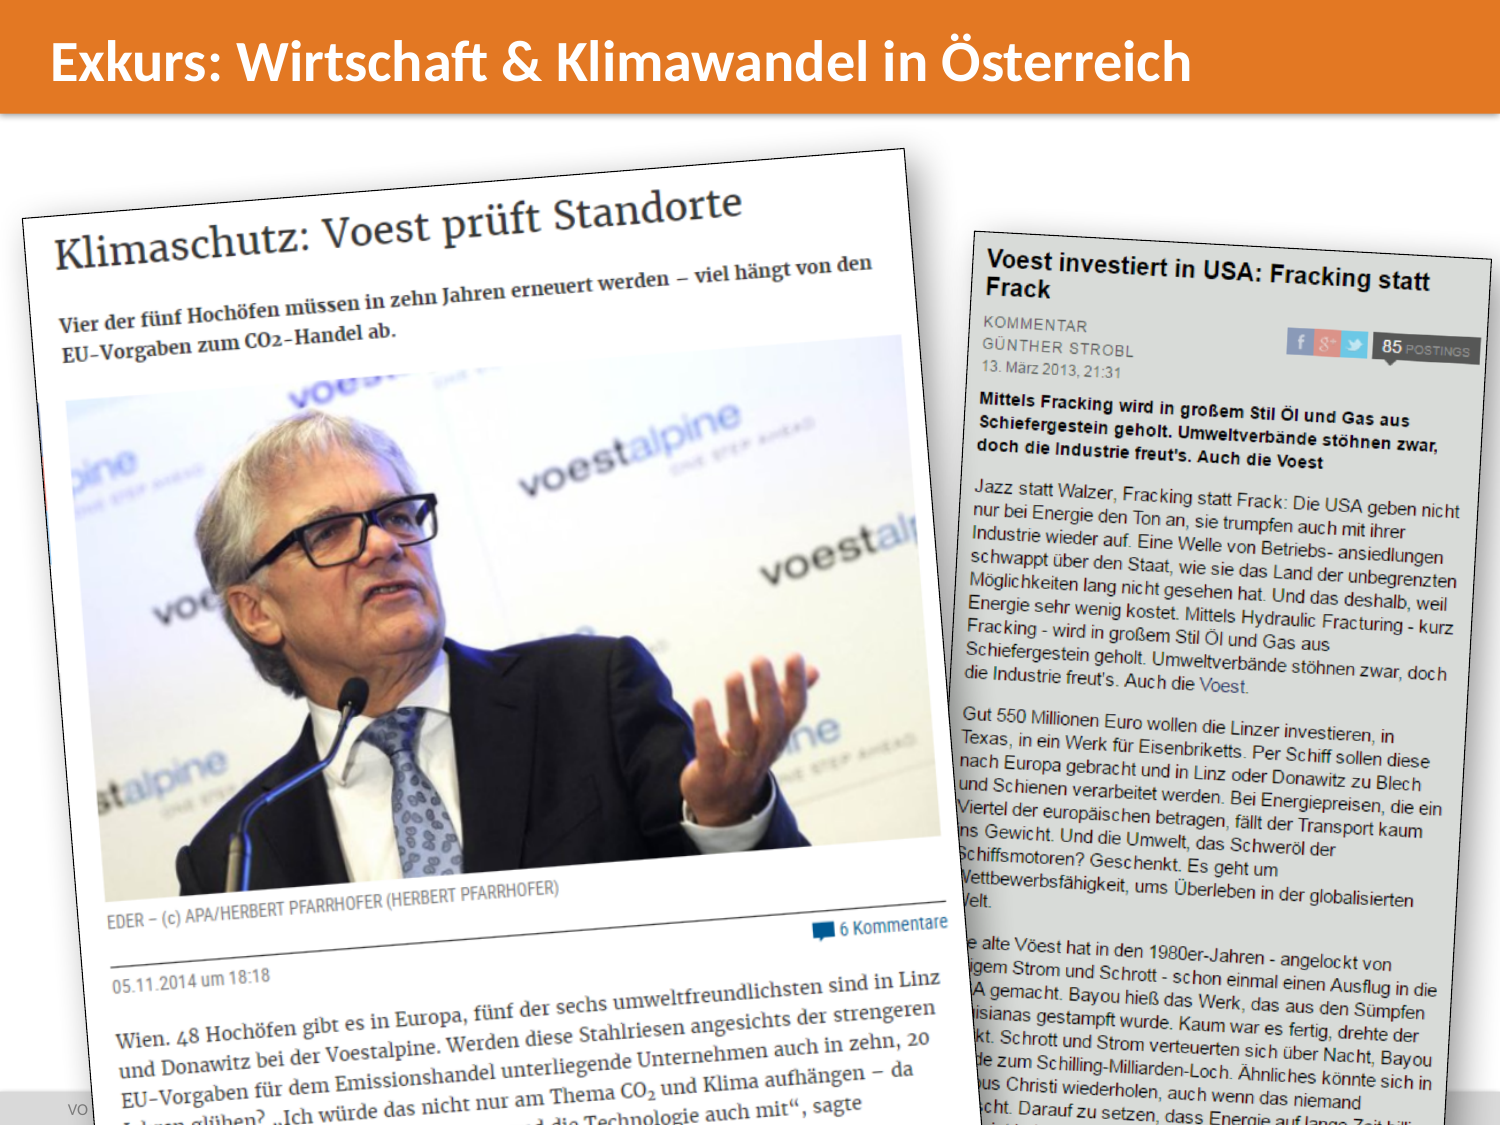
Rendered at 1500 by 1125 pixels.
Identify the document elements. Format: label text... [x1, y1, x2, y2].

picture [24, 150, 1490, 1125]
title Exkurs: Wirtschaft & Klimawandel in Österreich [35, 15, 1451, 91]
